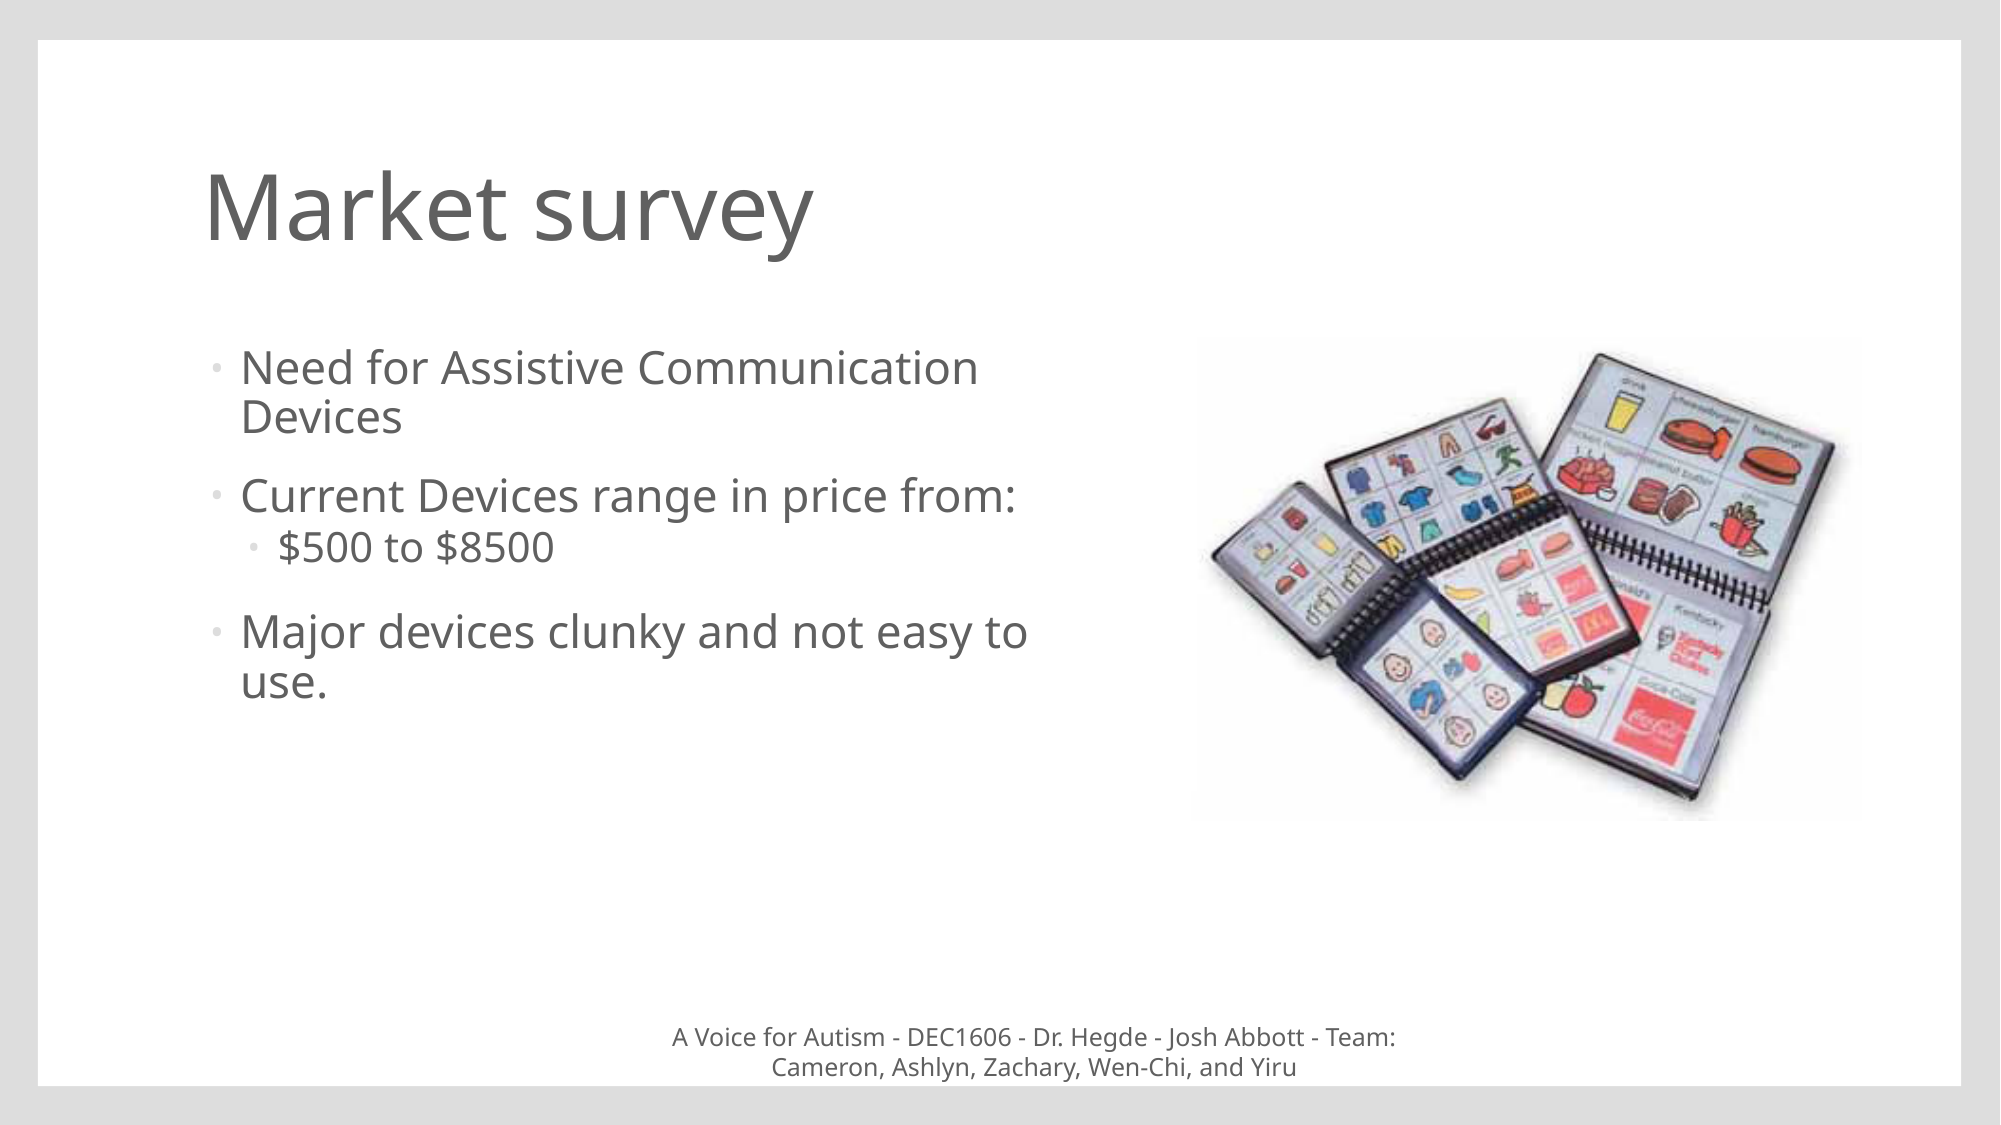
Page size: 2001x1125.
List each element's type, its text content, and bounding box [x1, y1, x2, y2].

list Need for Assistive Communication Devices Current Devices range in price from: $500 to $8500 Major devices clunky and not easy to use. [187, 337, 1081, 1001]
footer A Voice for Autism - DEC1606 - Dr. Hegde - Josh Abbott - Team: Cameron, Ashlyn, Zachary, Wen-Chi, and Yiru [647, 1021, 1422, 1081]
picture [1182, 337, 1862, 821]
title Market survey [187, 99, 1808, 323]
